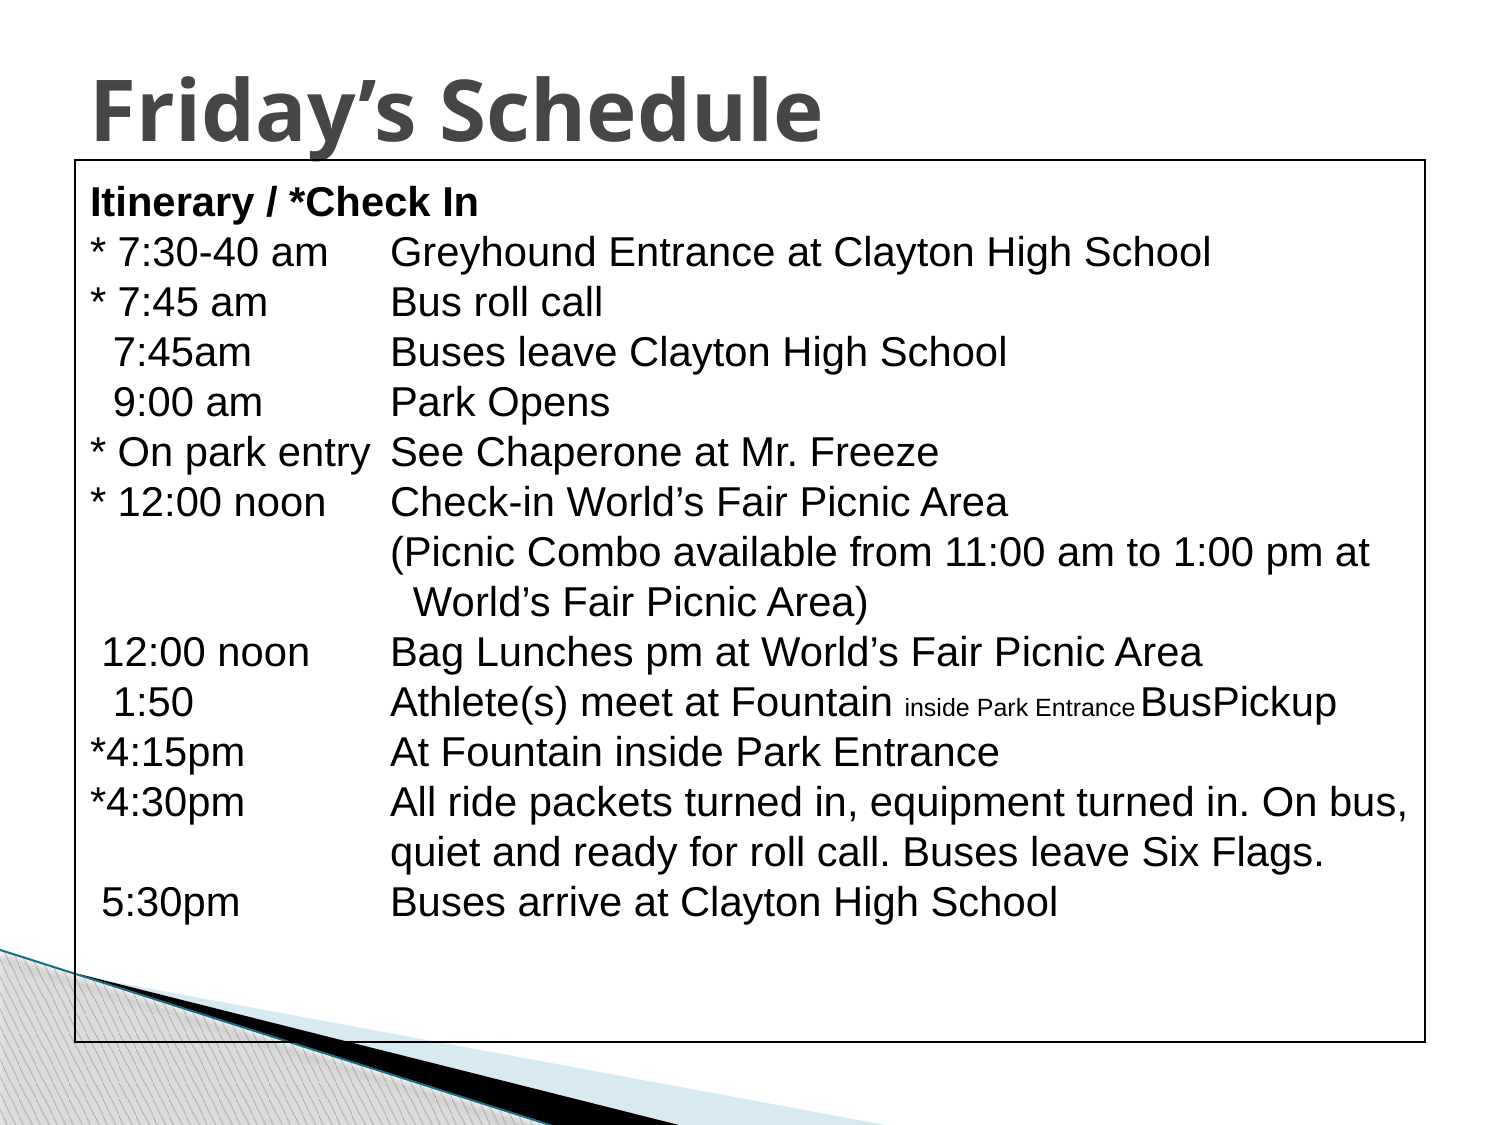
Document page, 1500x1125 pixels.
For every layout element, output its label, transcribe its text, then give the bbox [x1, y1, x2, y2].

title Friday’s Schedule [75, 13, 1425, 159]
text_box Itinerary / *Check In * 7:30-40 am Greyhound Entrance at Clayton High School * 7:45 am Bus roll call 7:45am Buses leave Clayton High School 9:00 am Park Opens * On park entry See Chaperone at Mr. Freeze * 12:00 noon Check-in World’s Fair Picnic Area (Picnic Combo available from 11:00 am to 1:00 pm at World’s Fair Picnic Area) 12:00 noon Bag Lunches pm at World’s Fair Picnic Area 1:50 Athlete(s) meet at Fountain inside Park Entrance BusPickup *4:15pm At Fountain inside Park Entrance *4:30pm All ride packets turned in, equipment turned in. On bus, quiet and ready for roll call. Buses leave Six Flags. 5:30pm Buses arrive at Clayton High School [74, 159, 1425, 1042]
